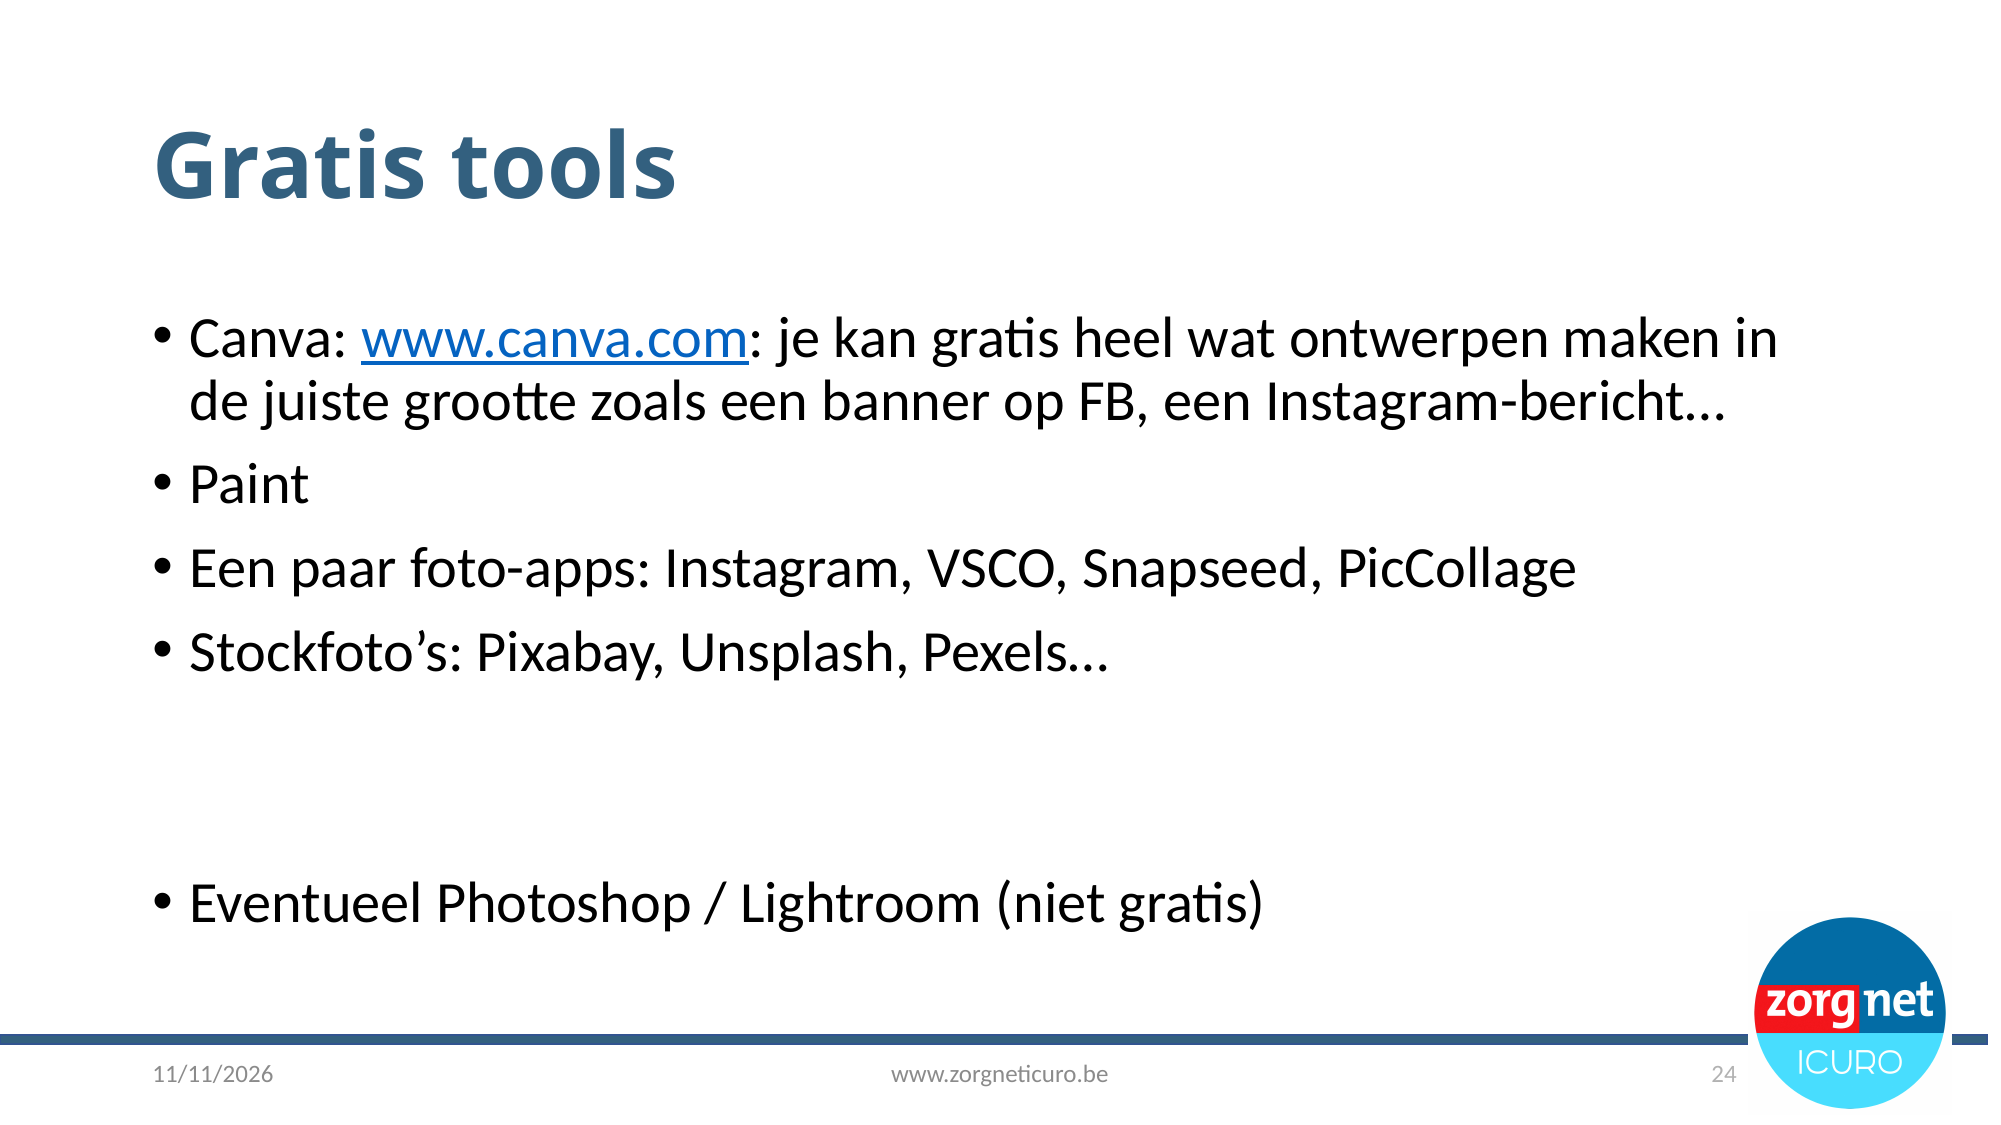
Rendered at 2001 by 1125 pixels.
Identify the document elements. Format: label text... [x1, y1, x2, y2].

slide_number 24 [1696, 1042, 1863, 1103]
list Canva: www.canva.com: je kan gratis heel wat ontwerpen maken in de juiste grootte zoals een banner op FB, een Instagram-bericht… Paint Een paar foto-apps: Instagram, VSCO, Snapseed, PicCollage Stockfoto’s: Pixabay, Unsplash, Pexels… Eventueel Photoshop / Lightroom (niet gratis) [137, 299, 1863, 1014]
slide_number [137, 1042, 588, 1103]
footer www.zorgneticuro.be [662, 1042, 1338, 1103]
picture [1748, 911, 1952, 1115]
title Gratis tools [137, 59, 1863, 278]
